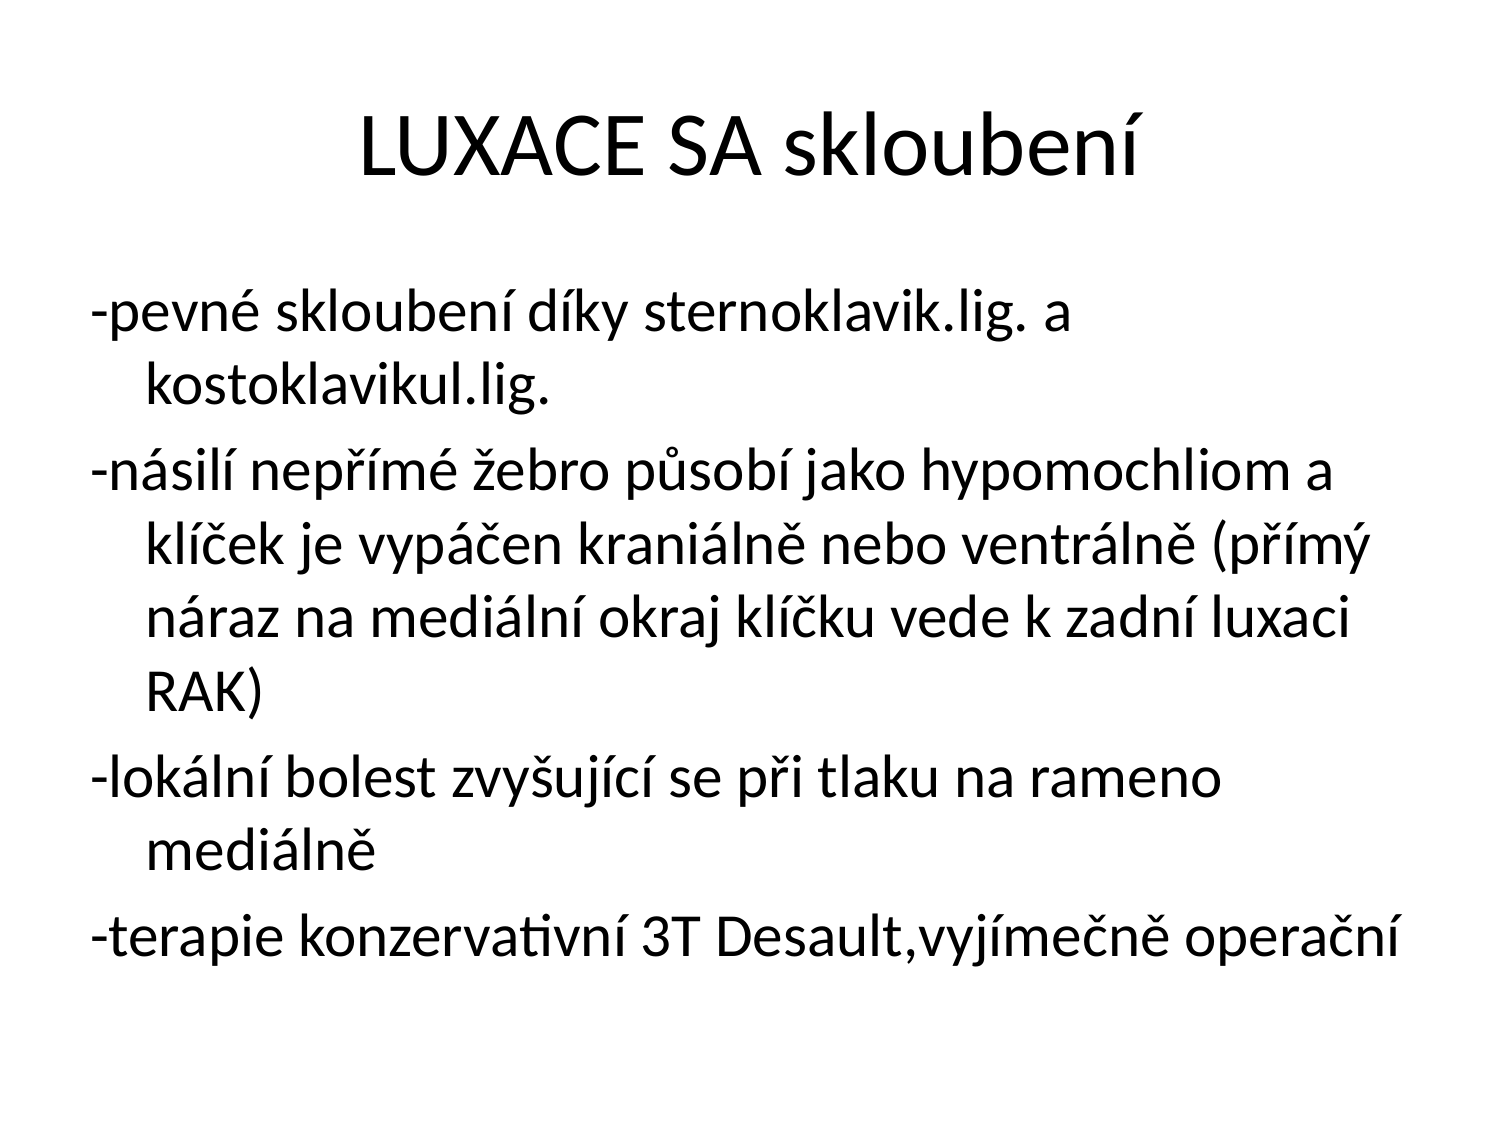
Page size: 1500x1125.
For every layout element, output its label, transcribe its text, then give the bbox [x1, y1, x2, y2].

list -pevné skloubení díky sternoklavik.lig. a kostoklavikul.lig. -násilí nepřímé žebro působí jako hypomochliom a klíček je vypáčen kraniálně nebo ventrálně (přímý náraz na mediální okraj klíčku vede k zadní luxaci RAK) -lokální bolest zvyšující se při tlaku na rameno mediálně -terapie konzervativní 3T Desault,vyjímečně operační [75, 262, 1425, 1005]
title LUXACE SA skloubení [75, 45, 1425, 233]
